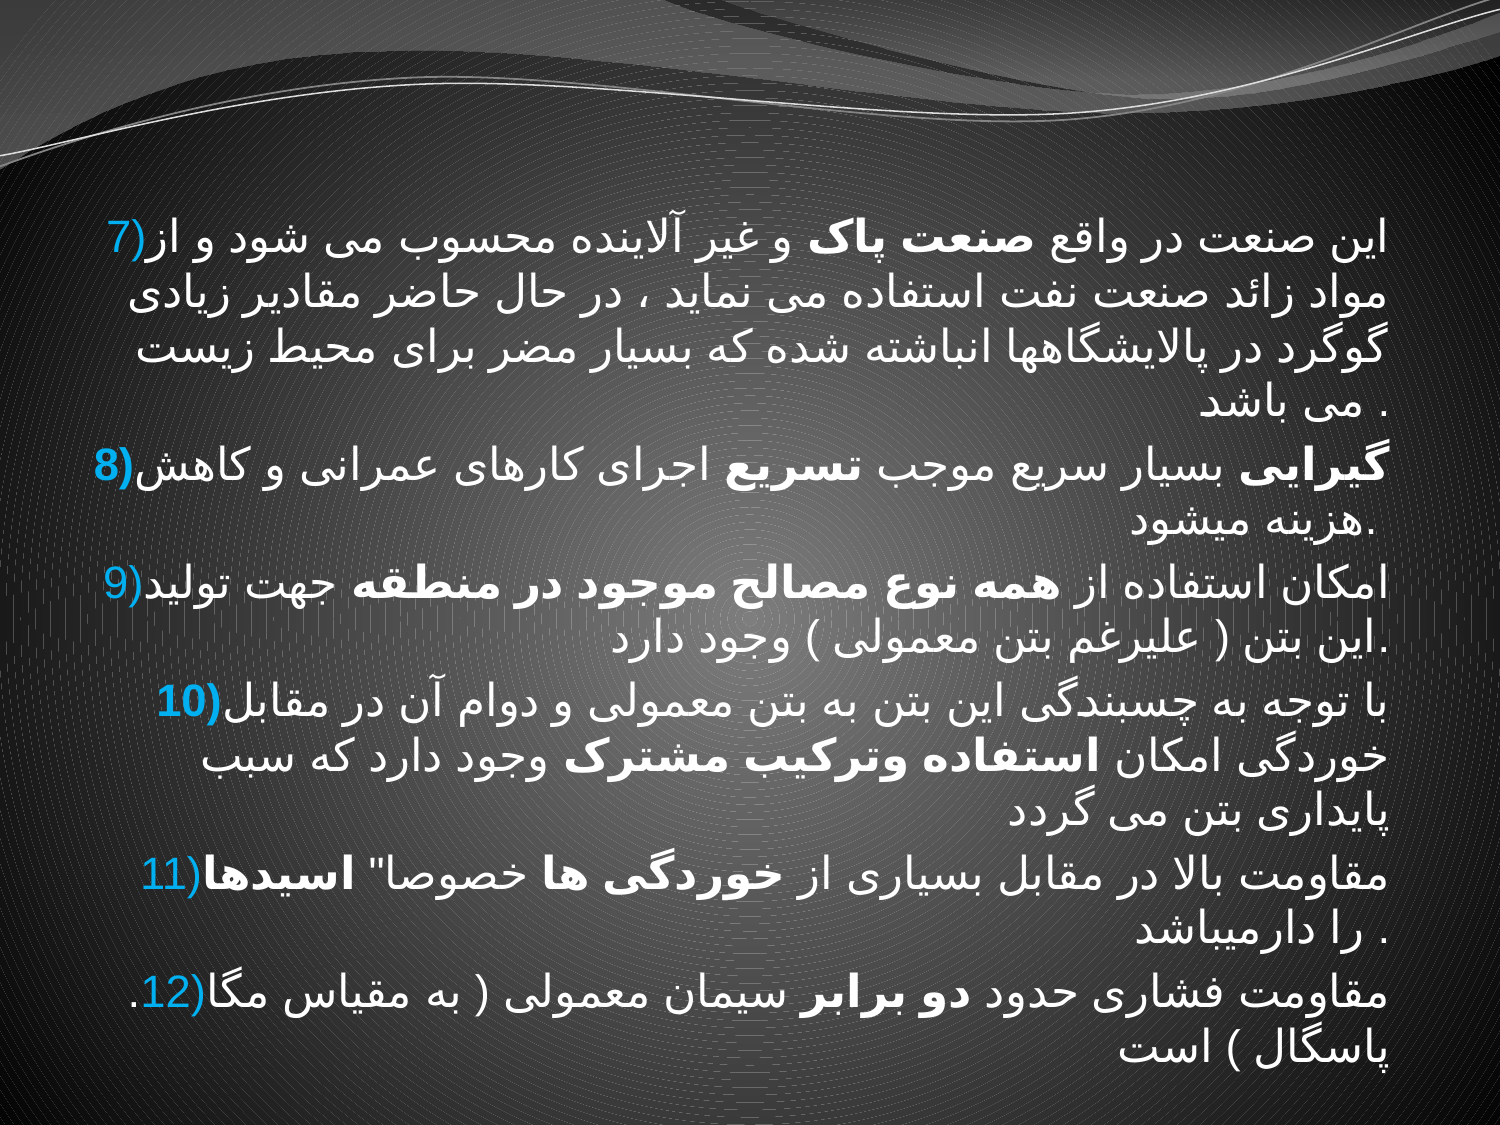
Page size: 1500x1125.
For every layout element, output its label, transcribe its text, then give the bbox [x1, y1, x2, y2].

subtitle 7)اين صنعت در واقع صنعت پاک و غير آلاينده محسوب می شود و از مواد زائد صنعت نفت استفاده می نمايد ، در حال حاضر مقادير زيادی گوگرد در پالايشگاهها انباشته شده که بسيار مضر برای محيط زيست می باشد . 8)گيرايی بسيار سريع موجب تسريع اجرای کارهای عمرانی و کاهش هزينه میشود. 9)امکان استفاده از همه نوع مصالح موجود در منطقه جهت توليد اين بتن ( عليرغم بتن معمولی ) وجود دارد. 10)با توجه به چسبندگی اين بتن به بتن معمولی و دوام آن در مقابل خوردگی امکان استفاده وترکيب مشترک وجود دارد که سبب پايداری بتن می گردد 11)مقاومت بالا در مقابل بسياری از خوردگی ها خصوصا" اسيدها را دارمیباشد . .12)مقاومت فشاری حدود دو برابر سيمان معمولی ( به مقياس مگا پاسگال ) است [87, 200, 1400, 1088]
